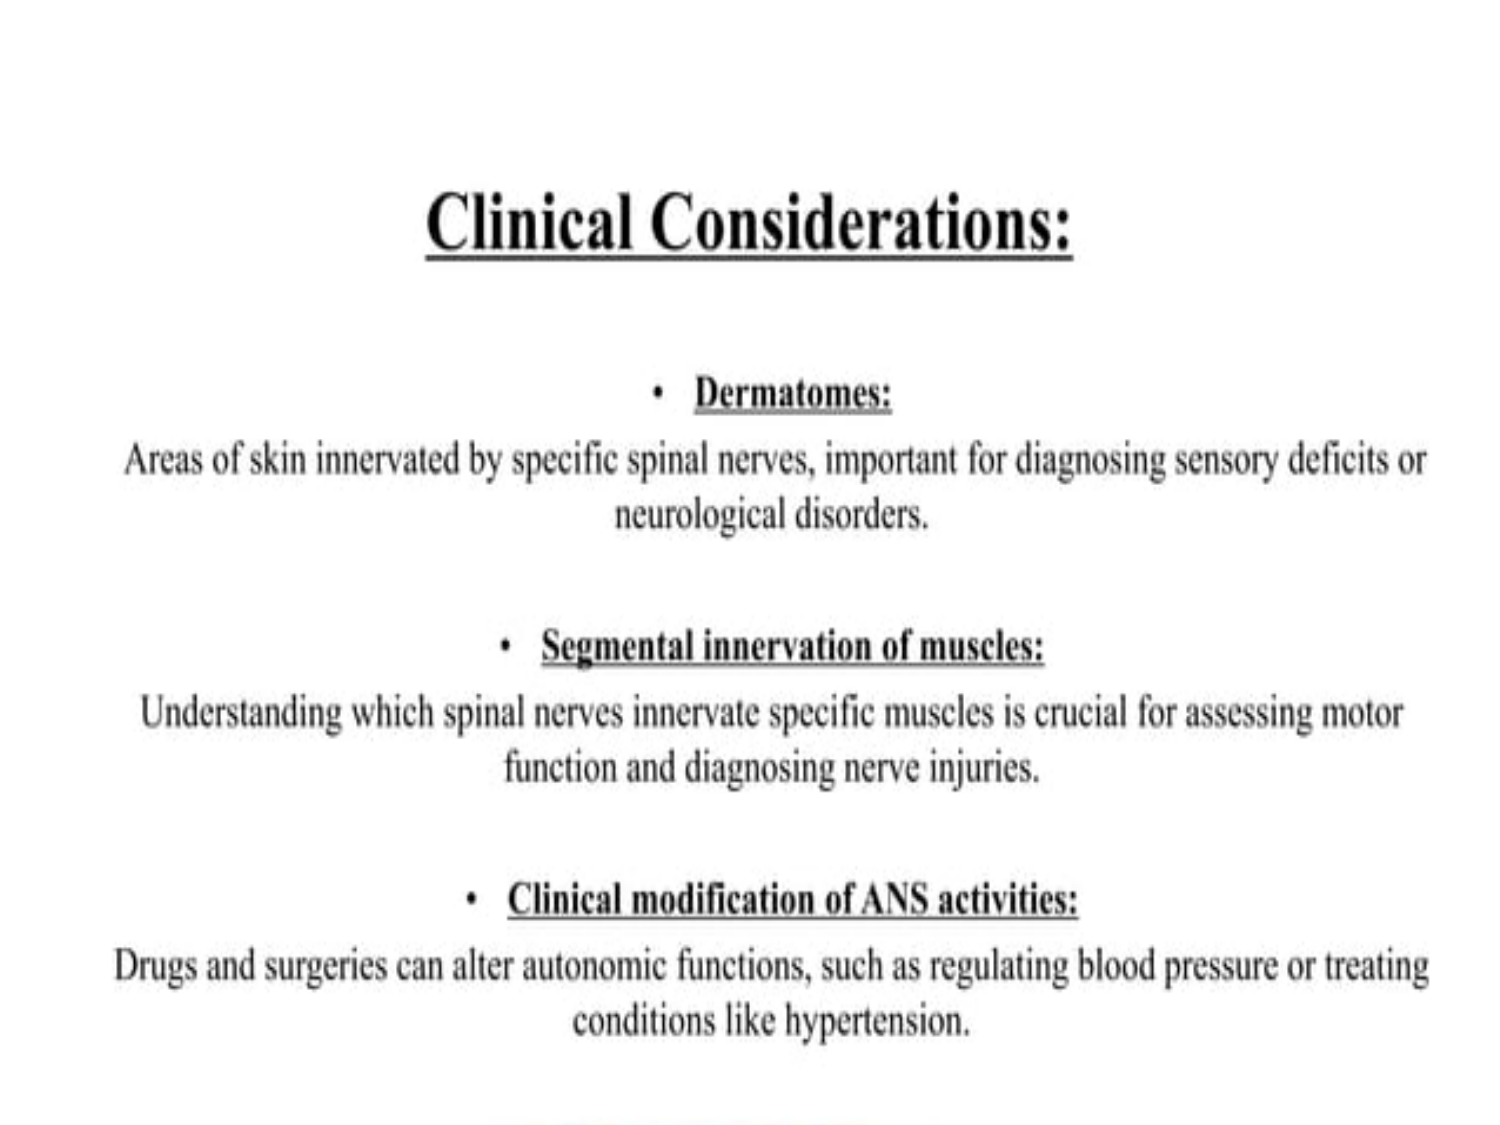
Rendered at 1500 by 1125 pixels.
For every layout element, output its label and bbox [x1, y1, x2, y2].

picture [0, 139, 1500, 1125]
